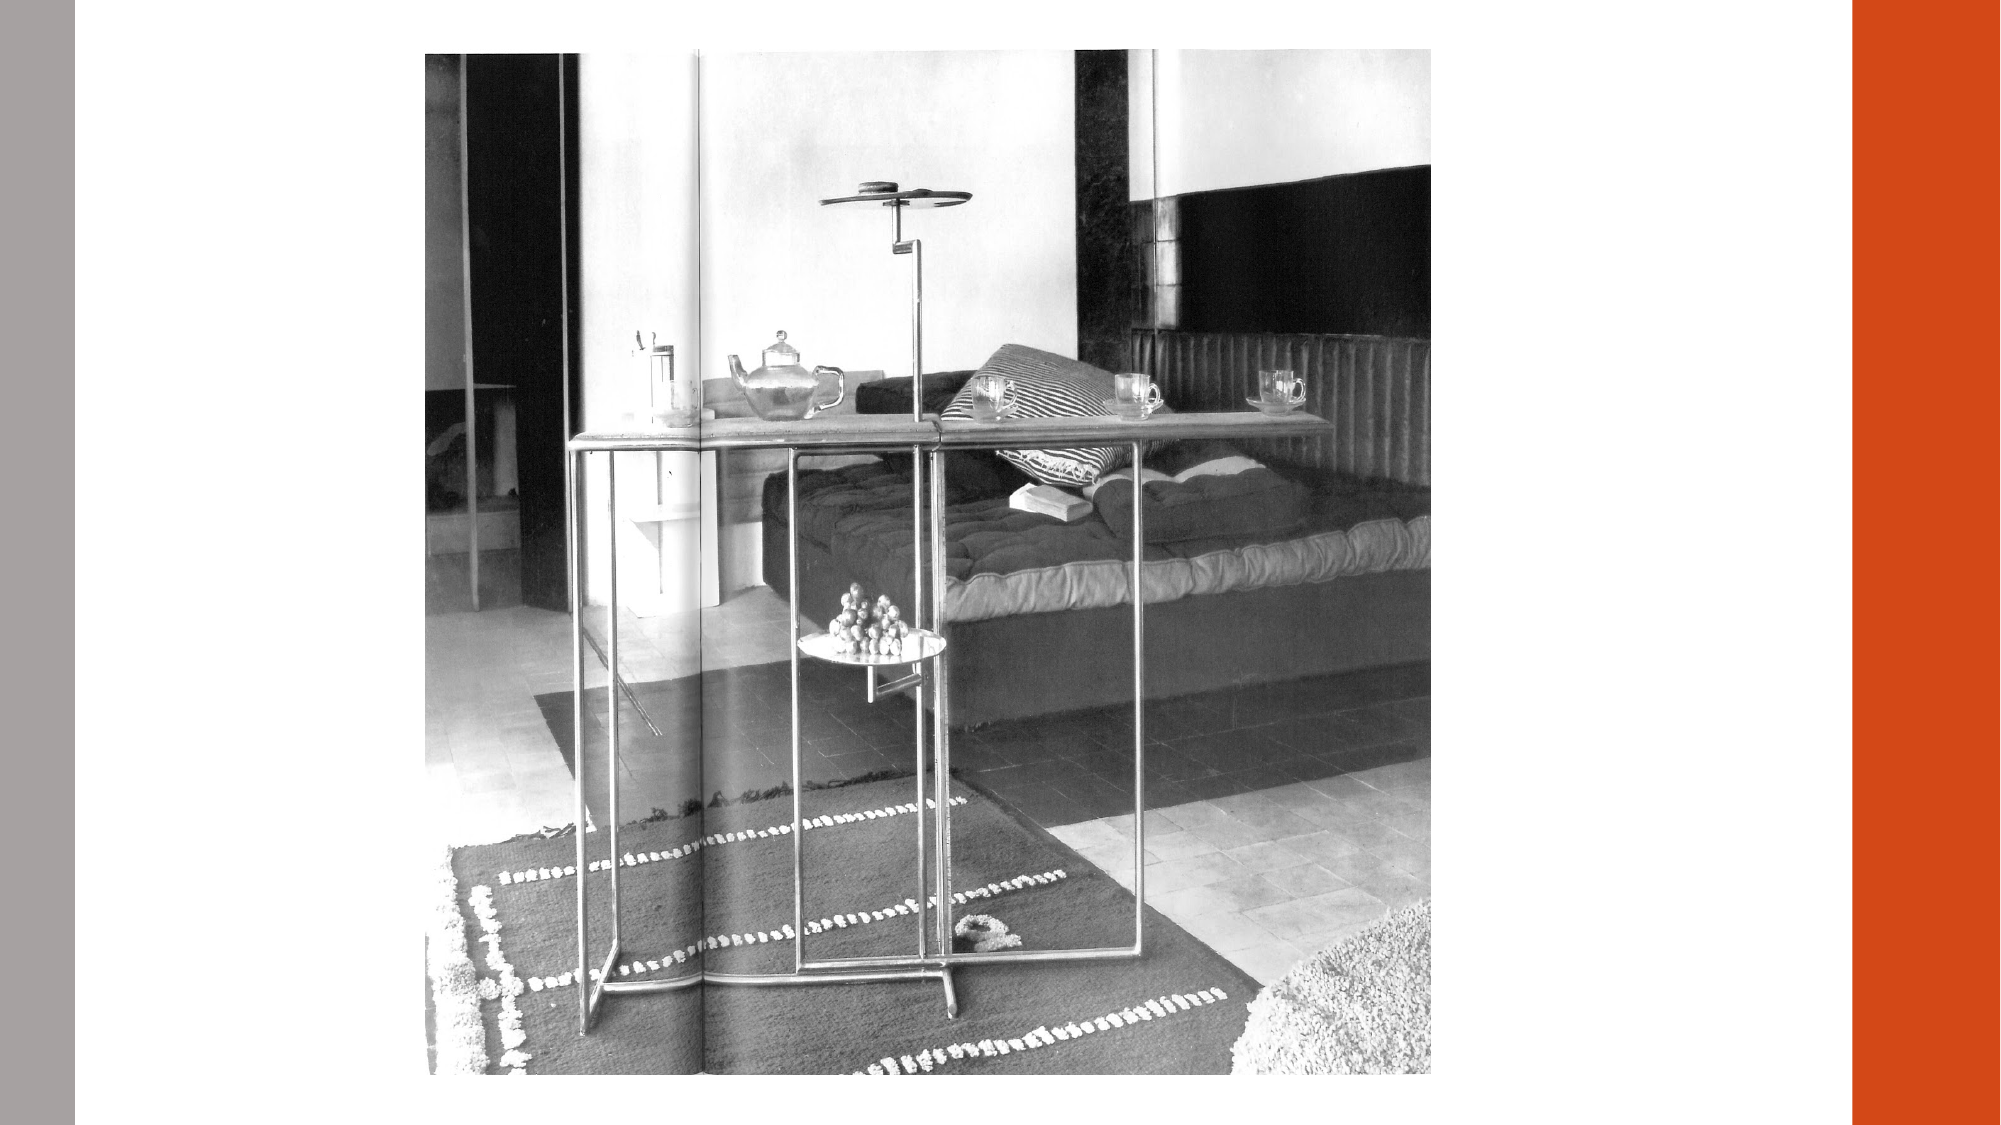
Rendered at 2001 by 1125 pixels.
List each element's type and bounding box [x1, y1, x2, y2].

picture [424, 49, 1431, 1076]
